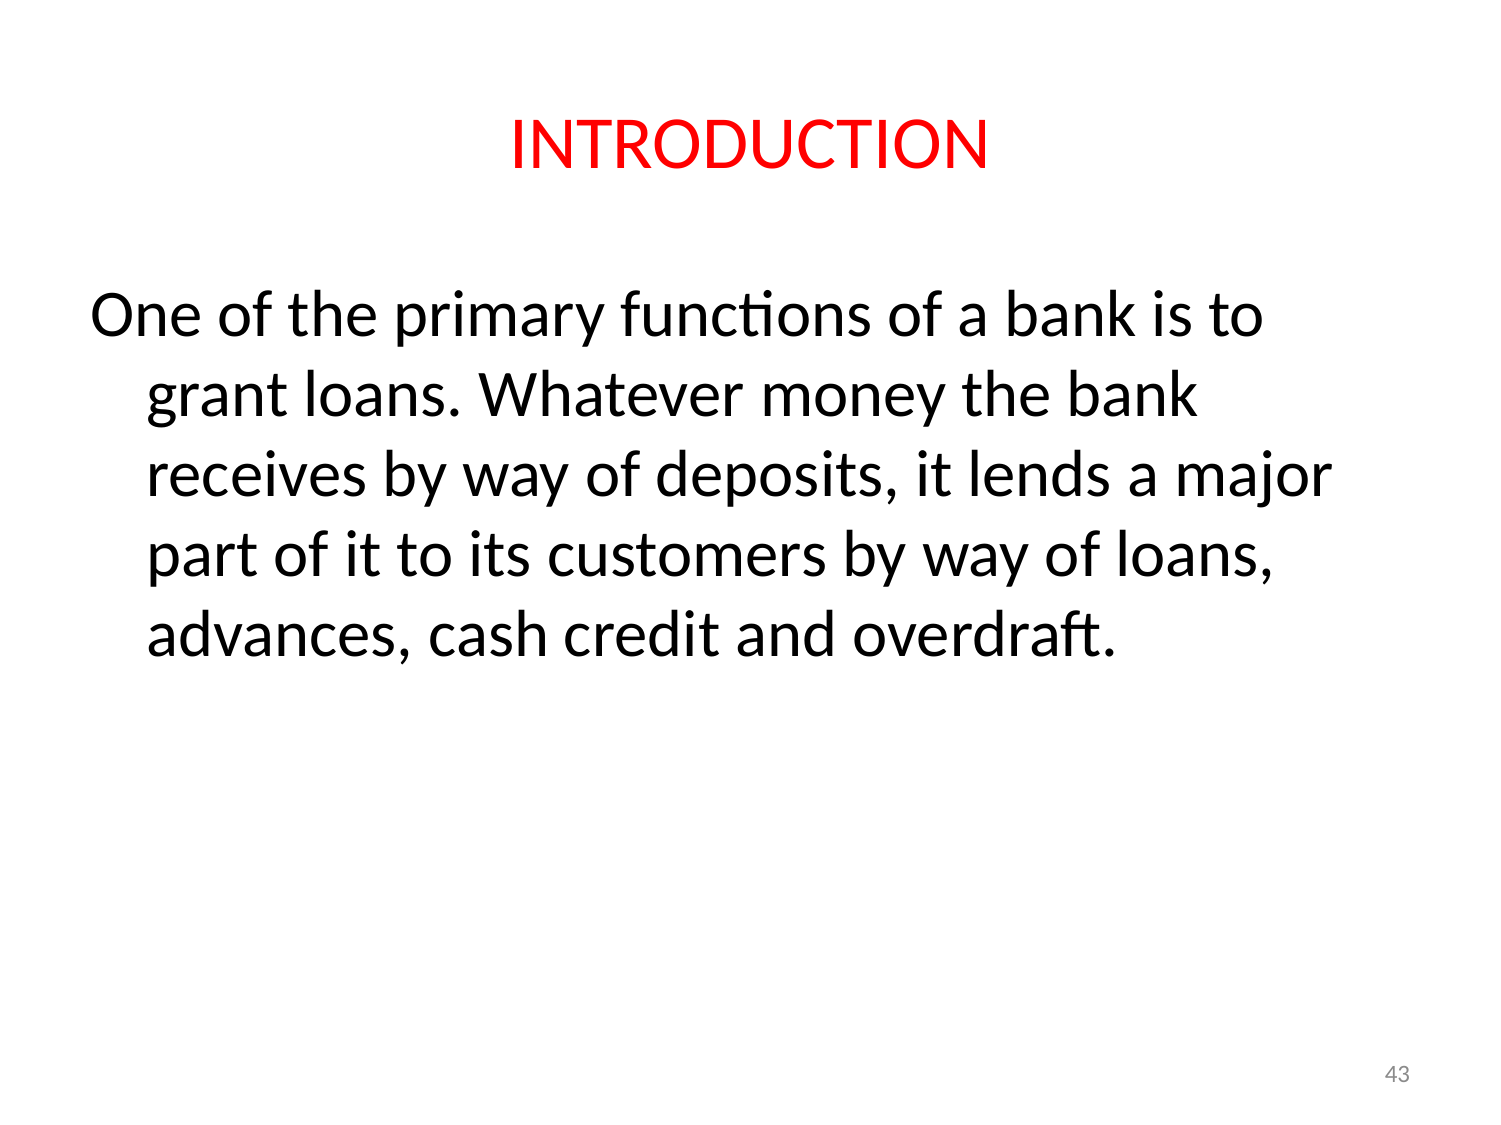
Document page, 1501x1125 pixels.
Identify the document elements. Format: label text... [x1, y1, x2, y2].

list One of the primary functions of a bank is to grant loans. Whatever money the bank receives by way of deposits, it lends a major part of it to its customers by way of loans, advances, cash credit and overdraft. [75, 262, 1426, 1005]
slide_number 43 [1075, 1042, 1426, 1103]
title INTRODUCTION [75, 45, 1426, 233]
